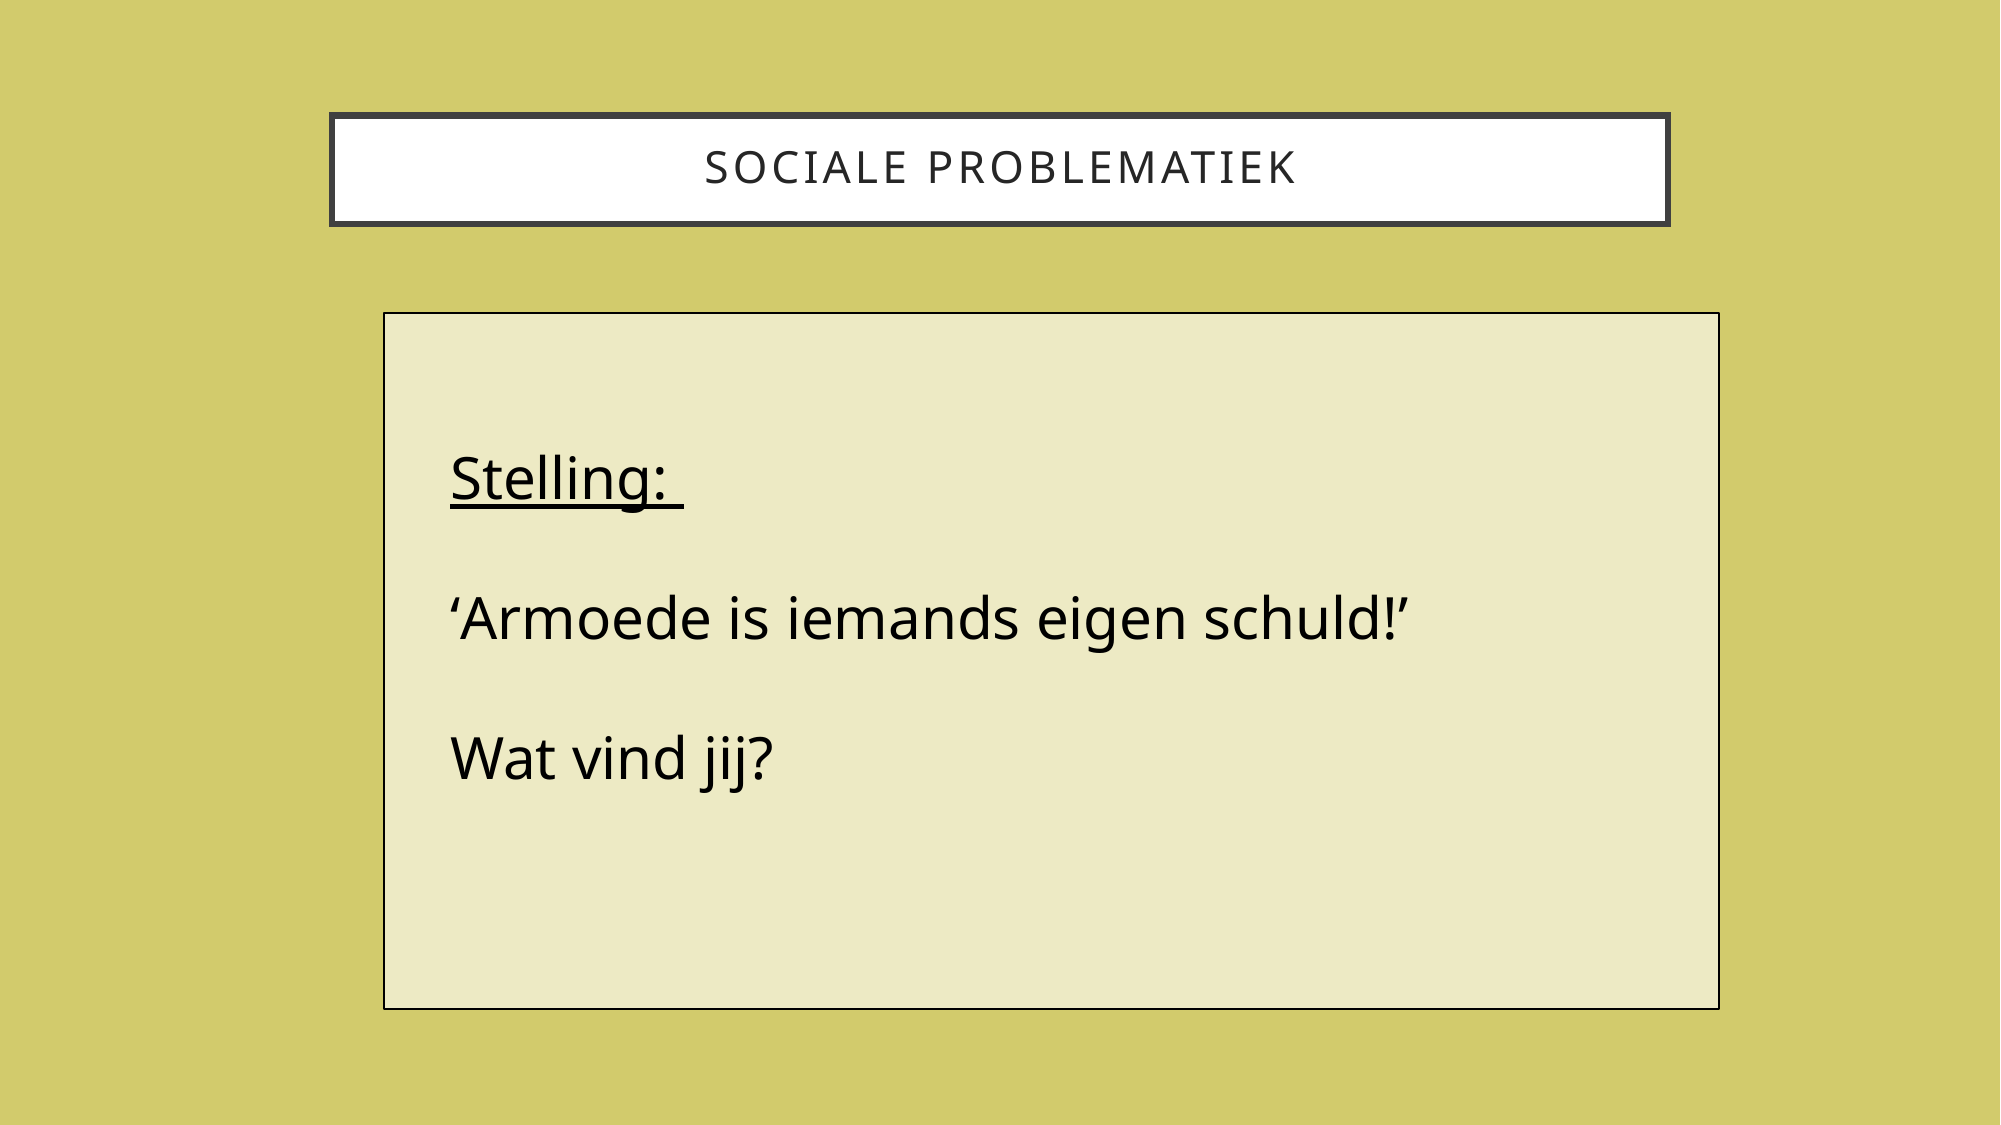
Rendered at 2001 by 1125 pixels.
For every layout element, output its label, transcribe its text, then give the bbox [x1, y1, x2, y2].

title Sociale problematiek [329, 112, 1671, 227]
text_box Stelling: ‘Armoede is iemands eigen schuld!’ Wat vind jij? [435, 434, 1668, 799]
text_box [383, 312, 1720, 1010]
